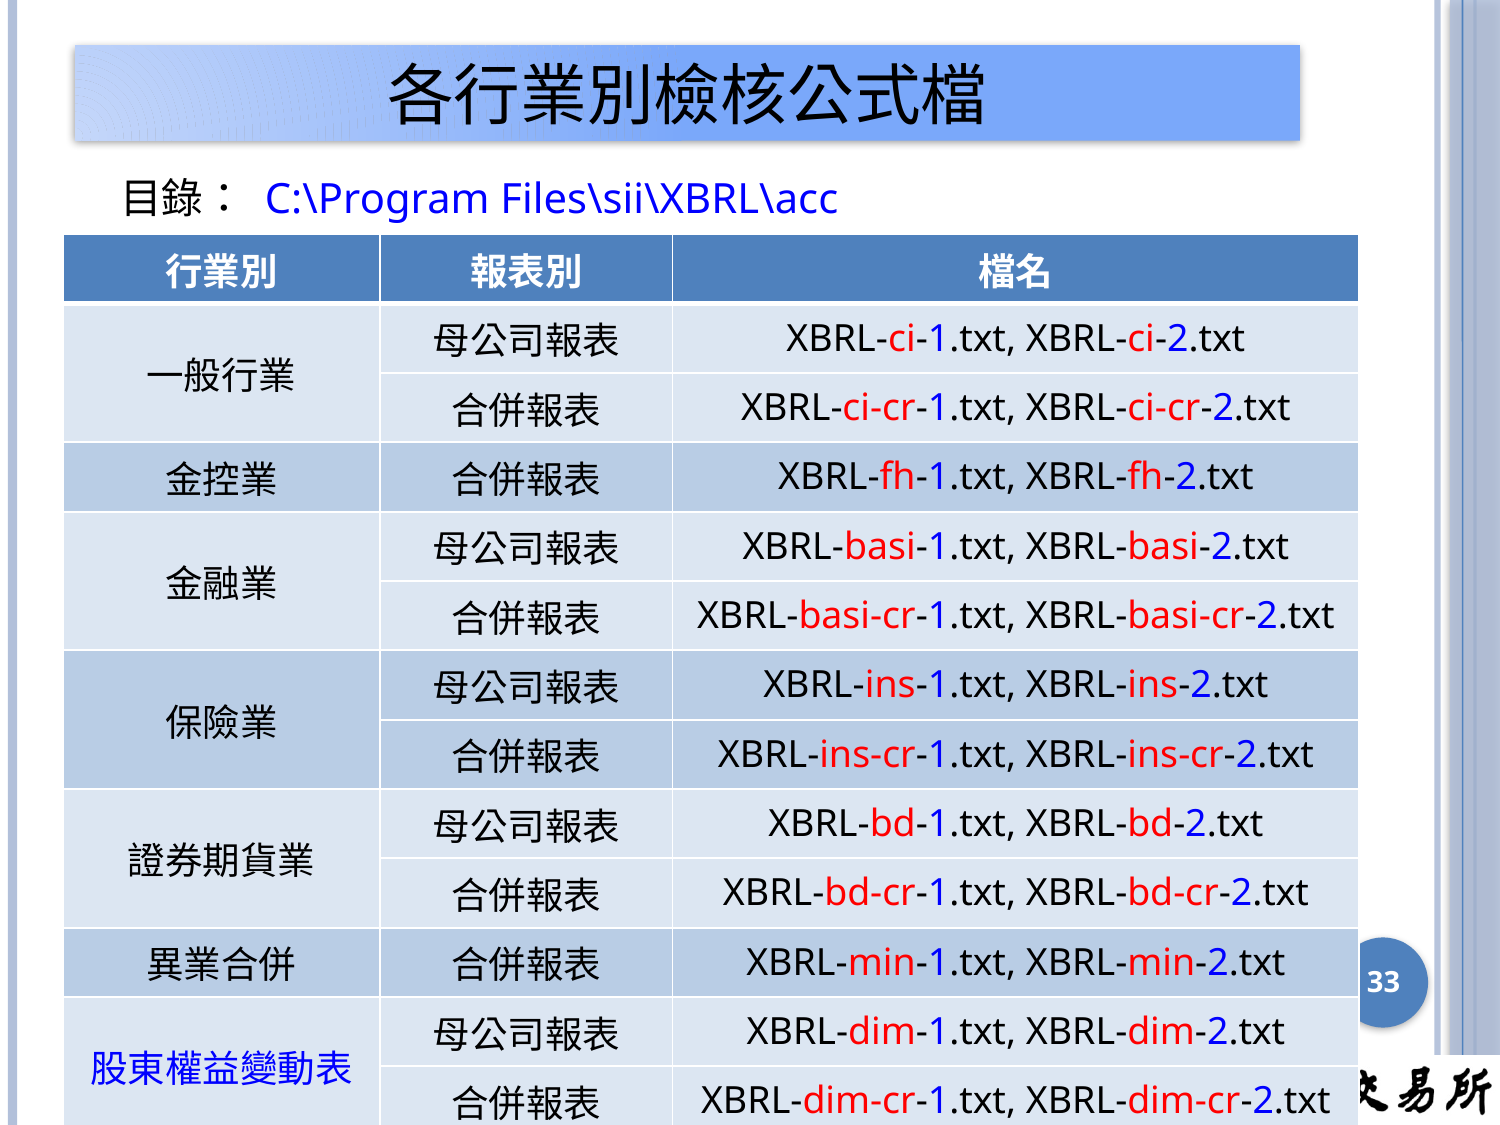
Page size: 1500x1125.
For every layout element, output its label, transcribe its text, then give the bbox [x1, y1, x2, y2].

table_cell XBRL-min-1.txt, XBRL-min-2.txt [673, 929, 1358, 996]
table_cell 金融業 [64, 513, 379, 649]
table_cell XBRL-dim-1.txt, XBRL-dim-2.txt [673, 998, 1358, 1065]
table_cell 母公司報表 [381, 651, 672, 719]
table_header 行業別 [64, 235, 379, 301]
table_cell 合併報表 [381, 374, 672, 441]
table_cell XBRL-ci-cr-1.txt, XBRL-ci-cr-2.txt [673, 374, 1358, 441]
table_cell XBRL-fh-1.txt, XBRL-fh-2.txt [673, 443, 1358, 511]
table_cell XBRL-ins-1.txt, XBRL-ins-2.txt [673, 651, 1358, 719]
table_cell 合併報表 [381, 1067, 672, 1125]
table_header 檔名 [673, 235, 1358, 301]
table_cell 證券期貨業 [64, 790, 379, 927]
table_cell 母公司報表 [381, 998, 672, 1065]
table_cell 合併報表 [381, 582, 672, 649]
picture [1112, 1054, 1500, 1125]
table_cell 母公司報表 [381, 306, 672, 372]
slide_number 33 [1360, 940, 1434, 1026]
table_cell 合併報表 [381, 929, 672, 996]
table_cell 合併報表 [381, 443, 672, 511]
table_cell 股東權益變動表 [64, 998, 379, 1125]
table_cell 保險業 [64, 651, 379, 788]
table_cell XBRL-bd-cr-1.txt, XBRL-bd-cr-2.txt [673, 859, 1358, 927]
table_cell 一般行業 [64, 306, 379, 441]
table_cell 合併報表 [381, 721, 672, 788]
table_cell XBRL-basi-cr-1.txt, XBRL-basi-cr-2.txt [673, 582, 1358, 649]
text_box 各行業別檢核公式檔 [74, 44, 1301, 142]
table_cell 合併報表 [381, 859, 672, 927]
table_cell 異業合併 [64, 929, 379, 996]
text_box 目錄： C:\Program Files\sii\XBRL\acc [105, 164, 1149, 229]
table_cell XBRL-ci-1.txt, XBRL-ci-2.txt [673, 306, 1358, 372]
table_cell 金控業 [64, 443, 379, 511]
table_cell XBRL-basi-1.txt, XBRL-basi-2.txt [673, 513, 1358, 580]
table_cell 母公司報表 [381, 790, 672, 857]
table_cell XBRL-bd-1.txt, XBRL-bd-2.txt [673, 790, 1358, 857]
table_header 報表別 [381, 235, 672, 301]
table_cell 母公司報表 [381, 513, 672, 580]
table_cell XBRL-ins-cr-1.txt, XBRL-ins-cr-2.txt [673, 721, 1358, 788]
table_cell XBRL-dim-cr-1.txt, XBRL-dim-cr-2.txt [673, 1067, 1106, 1125]
